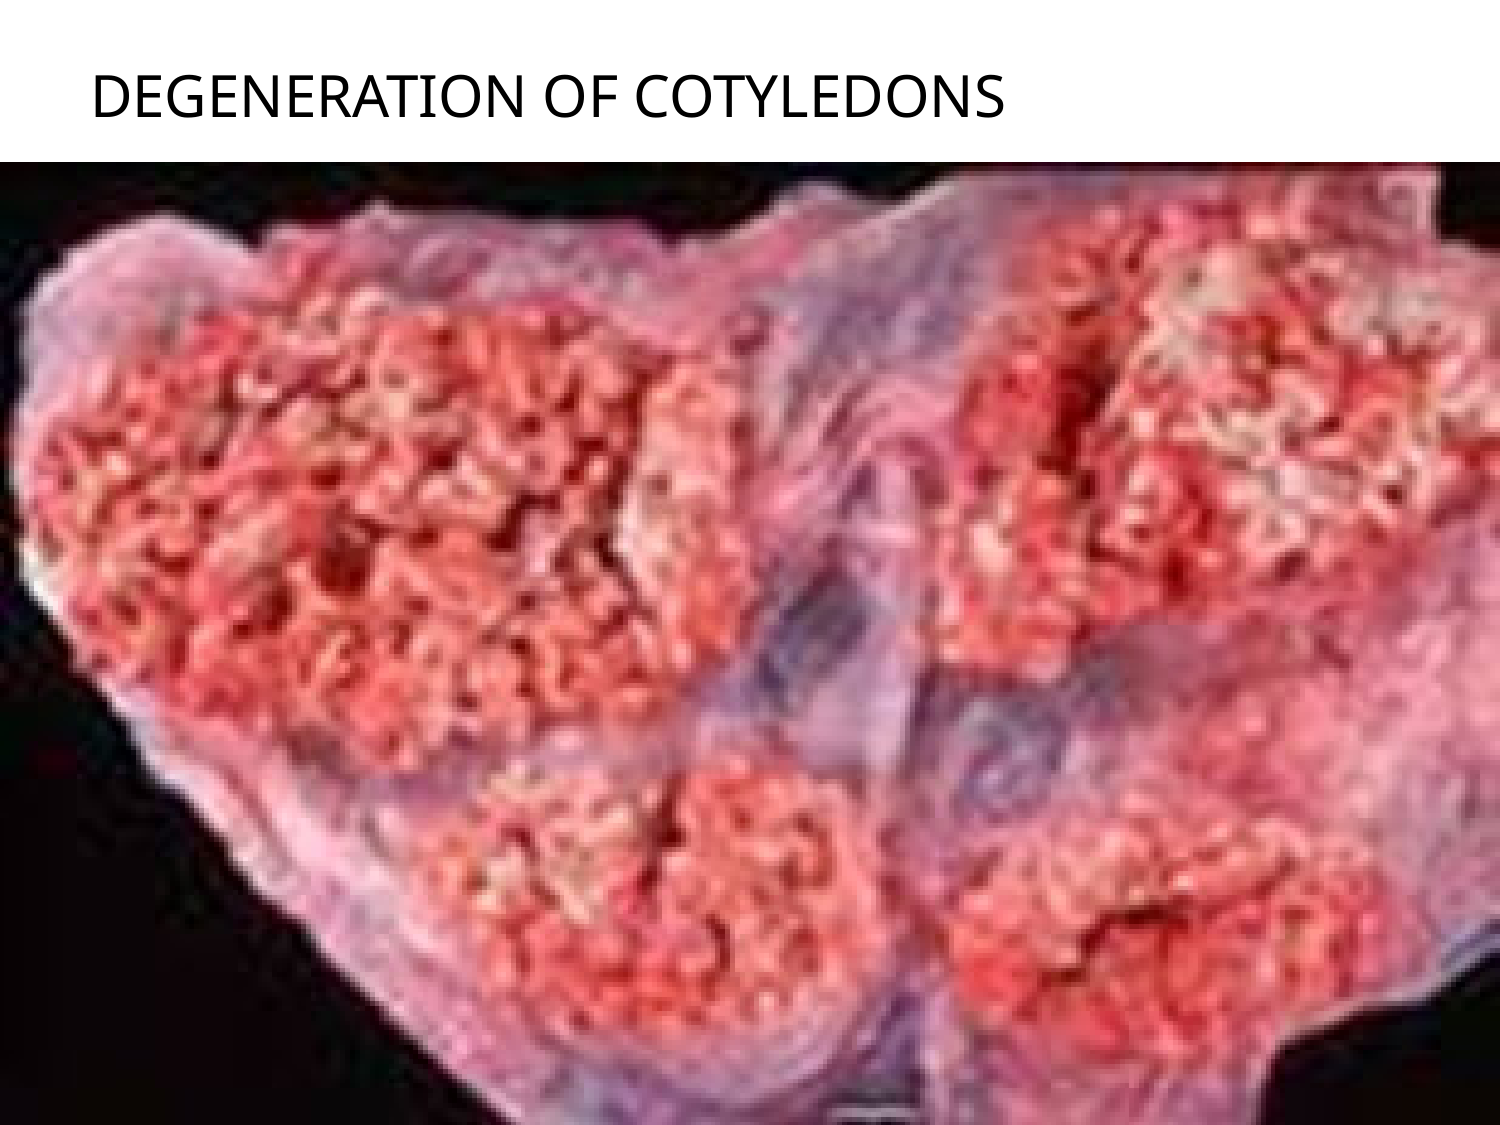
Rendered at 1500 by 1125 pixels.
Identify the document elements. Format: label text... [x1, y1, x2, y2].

title Degeneration of cotyledons [75, 0, 1425, 160]
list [0, 162, 1500, 1125]
